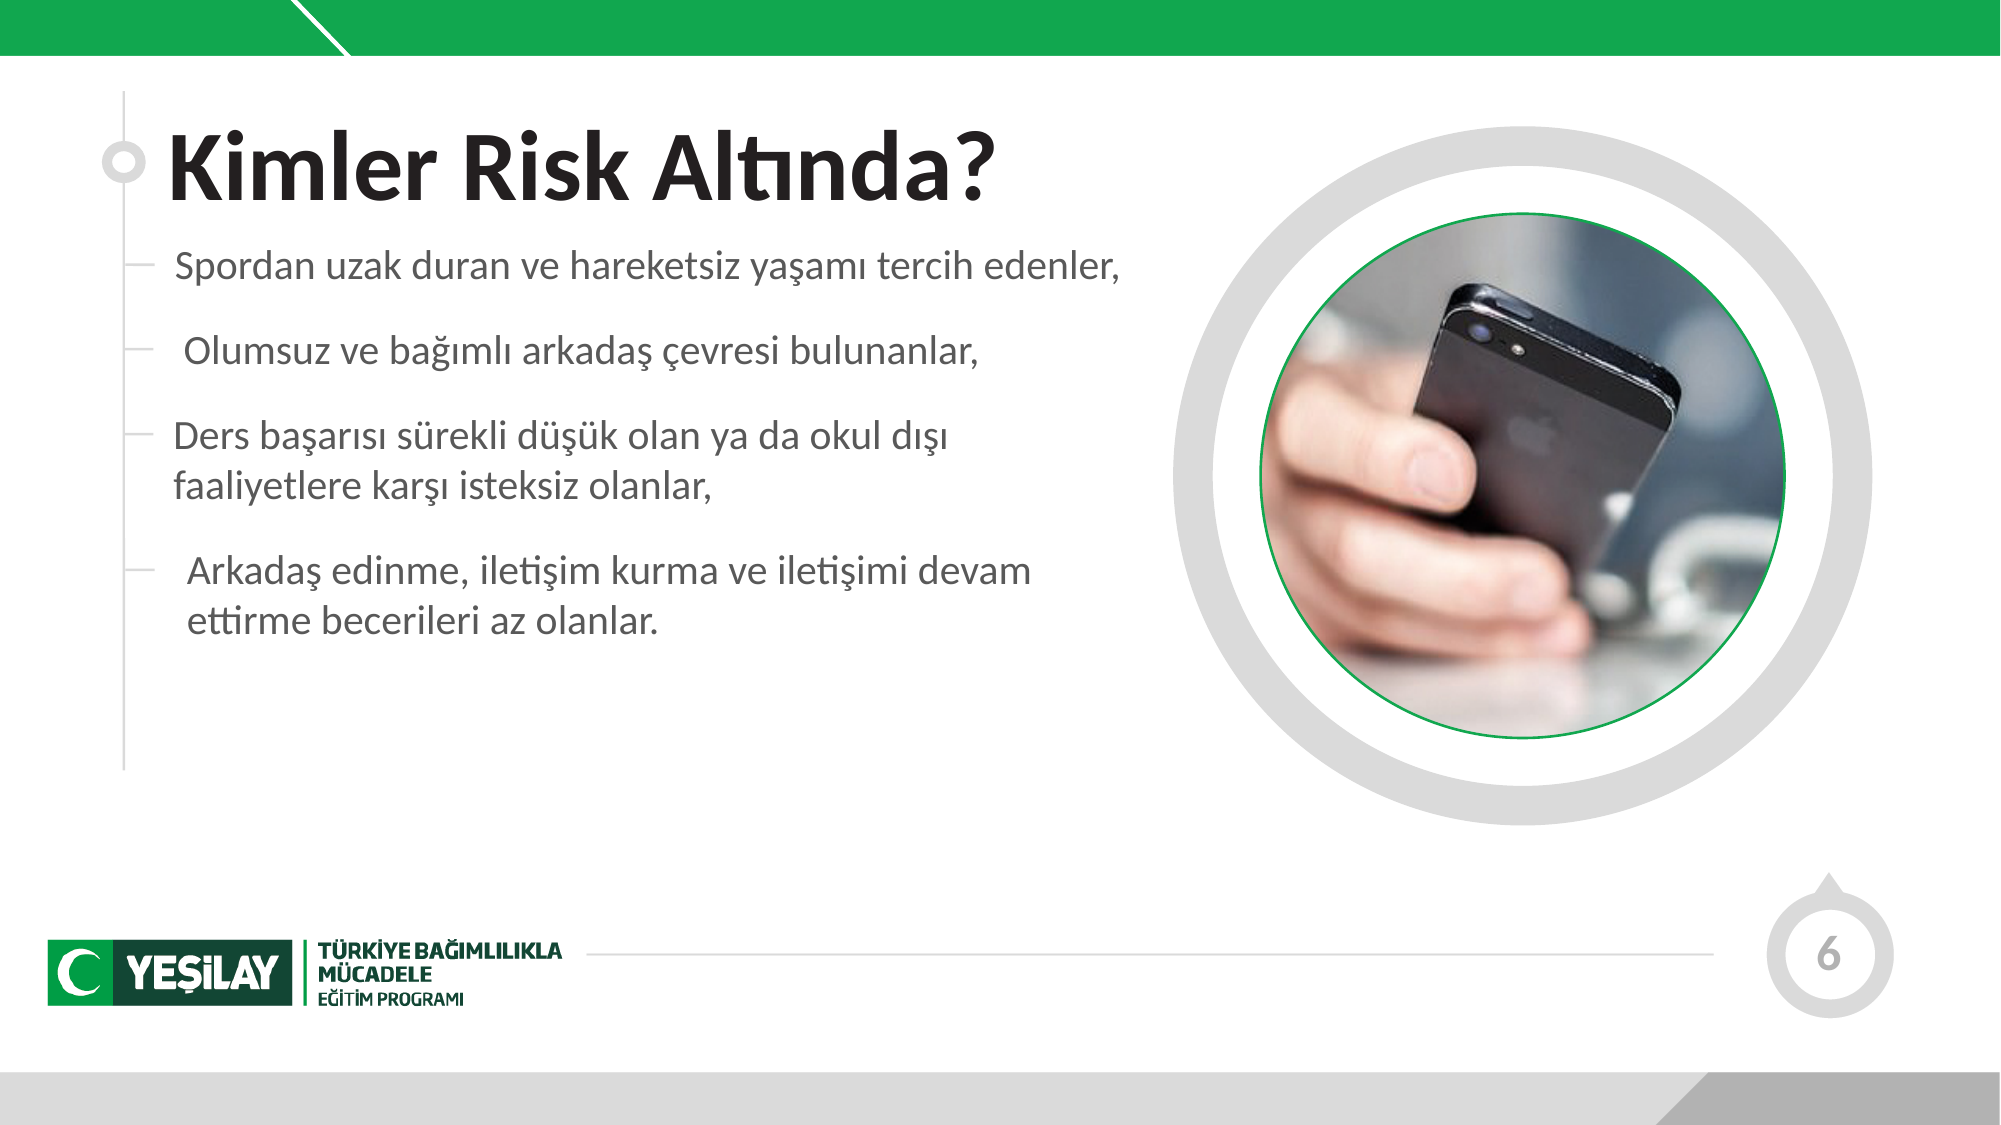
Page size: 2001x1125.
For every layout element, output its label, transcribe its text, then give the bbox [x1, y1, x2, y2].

text_box [1260, 213, 1785, 739]
text_box Ders başarısı sürekli düşük olan ya da okul dışı faaliyetlere karşı isteksiz olanlar, [158, 400, 965, 515]
picture [0, 872, 2000, 1125]
text_box Kimler Risk Altında? [153, 93, 1015, 228]
text_box [1192, 146, 1853, 806]
text_box Spordan uzak duran ve hareketsiz yaşamı tercih edenler, [160, 230, 1137, 296]
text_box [0, 0, 2000, 56]
text_box Arkadaş edinme, iletişim kurma ve iletişimi devam ettirme becerileri az olanlar. [172, 535, 1048, 651]
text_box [106, 91, 141, 771]
text_box Olumsuz ve bağımlı arkadaş çevresi bulunanlar, [168, 315, 995, 380]
